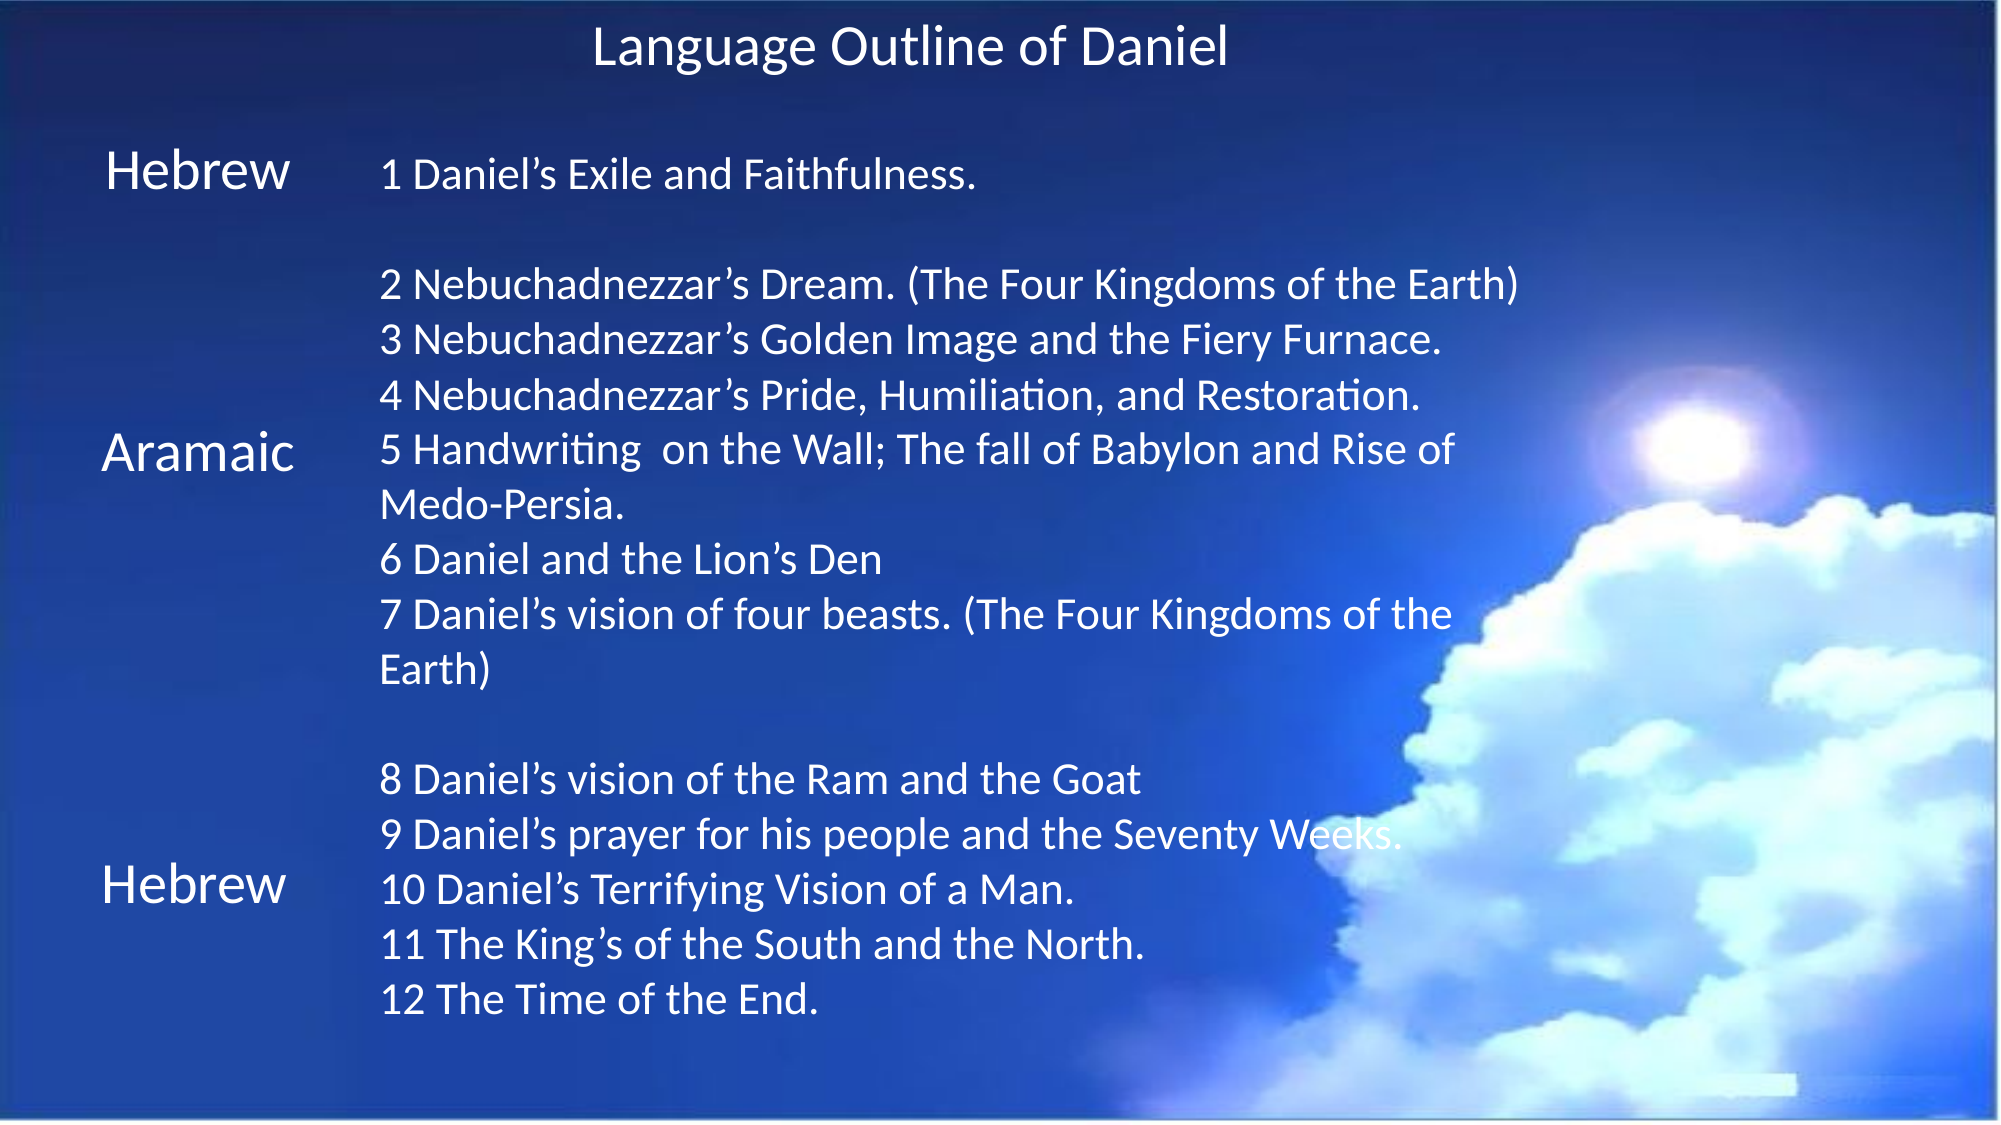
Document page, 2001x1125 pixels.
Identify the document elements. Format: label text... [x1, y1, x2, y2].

picture [0, 0, 2001, 1125]
text_box Aramaic [87, 405, 310, 491]
text_box Hebrew [90, 123, 307, 209]
text_box Language Outline of Daniel [578, 0, 1246, 85]
text_box 1 Daniel’s Exile and Faithfulness. 2 Nebuchadnezzar’s Dream. (The Four Kingdoms of the Earth) 3 Nebuchadnezzar’s Golden Image and the Fiery Furnace. 4 Nebuchadnezzar’s Pride, Humiliation, and Restoration. 5 Handwriting on the Wall; The fall of Babylon and Rise of Medo-Persia. 6 Daniel and the Lion’s Den 7 Daniel’s vision of four beasts. (The Four Kingdoms of the Earth) 8 Daniel’s vision of the Ram and the Goat 9 Daniel’s prayer for his people and the Seventy Weeks. 10 Daniel’s Terrifying Vision of a Man. 11 The King’s of the South and the North. 12 The Time of the End. [364, 136, 1565, 1032]
text_box Hebrew [87, 837, 303, 923]
